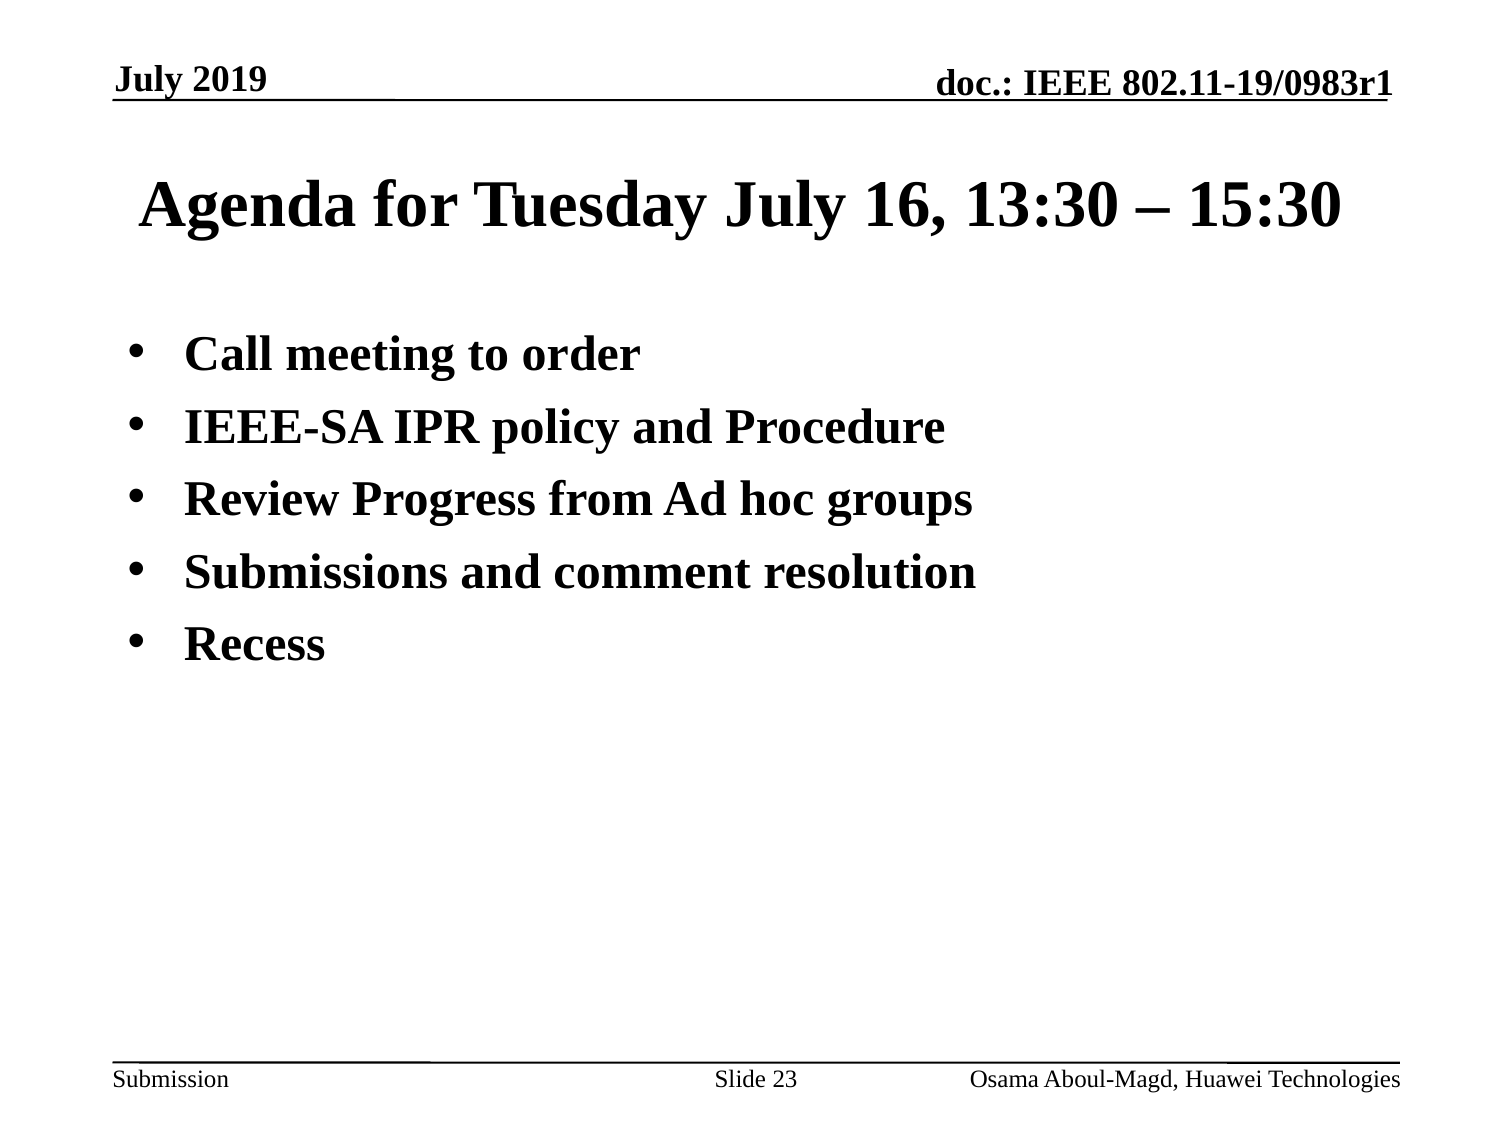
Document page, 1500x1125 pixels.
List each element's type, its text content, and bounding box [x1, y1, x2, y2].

footer Osama Aboul-Magd, Huawei Technologies [878, 1061, 1402, 1093]
list Call meeting to order IEEE-SA IPR policy and Procedure Review Progress from Ad hoc groups Submissions and comment resolution Recess [112, 324, 1388, 1000]
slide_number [114, 54, 423, 100]
title Agenda for Tuesday July 16, 13:30 – 15:30 [112, 112, 1388, 288]
slide_number Slide 23 [712, 1061, 800, 1123]
